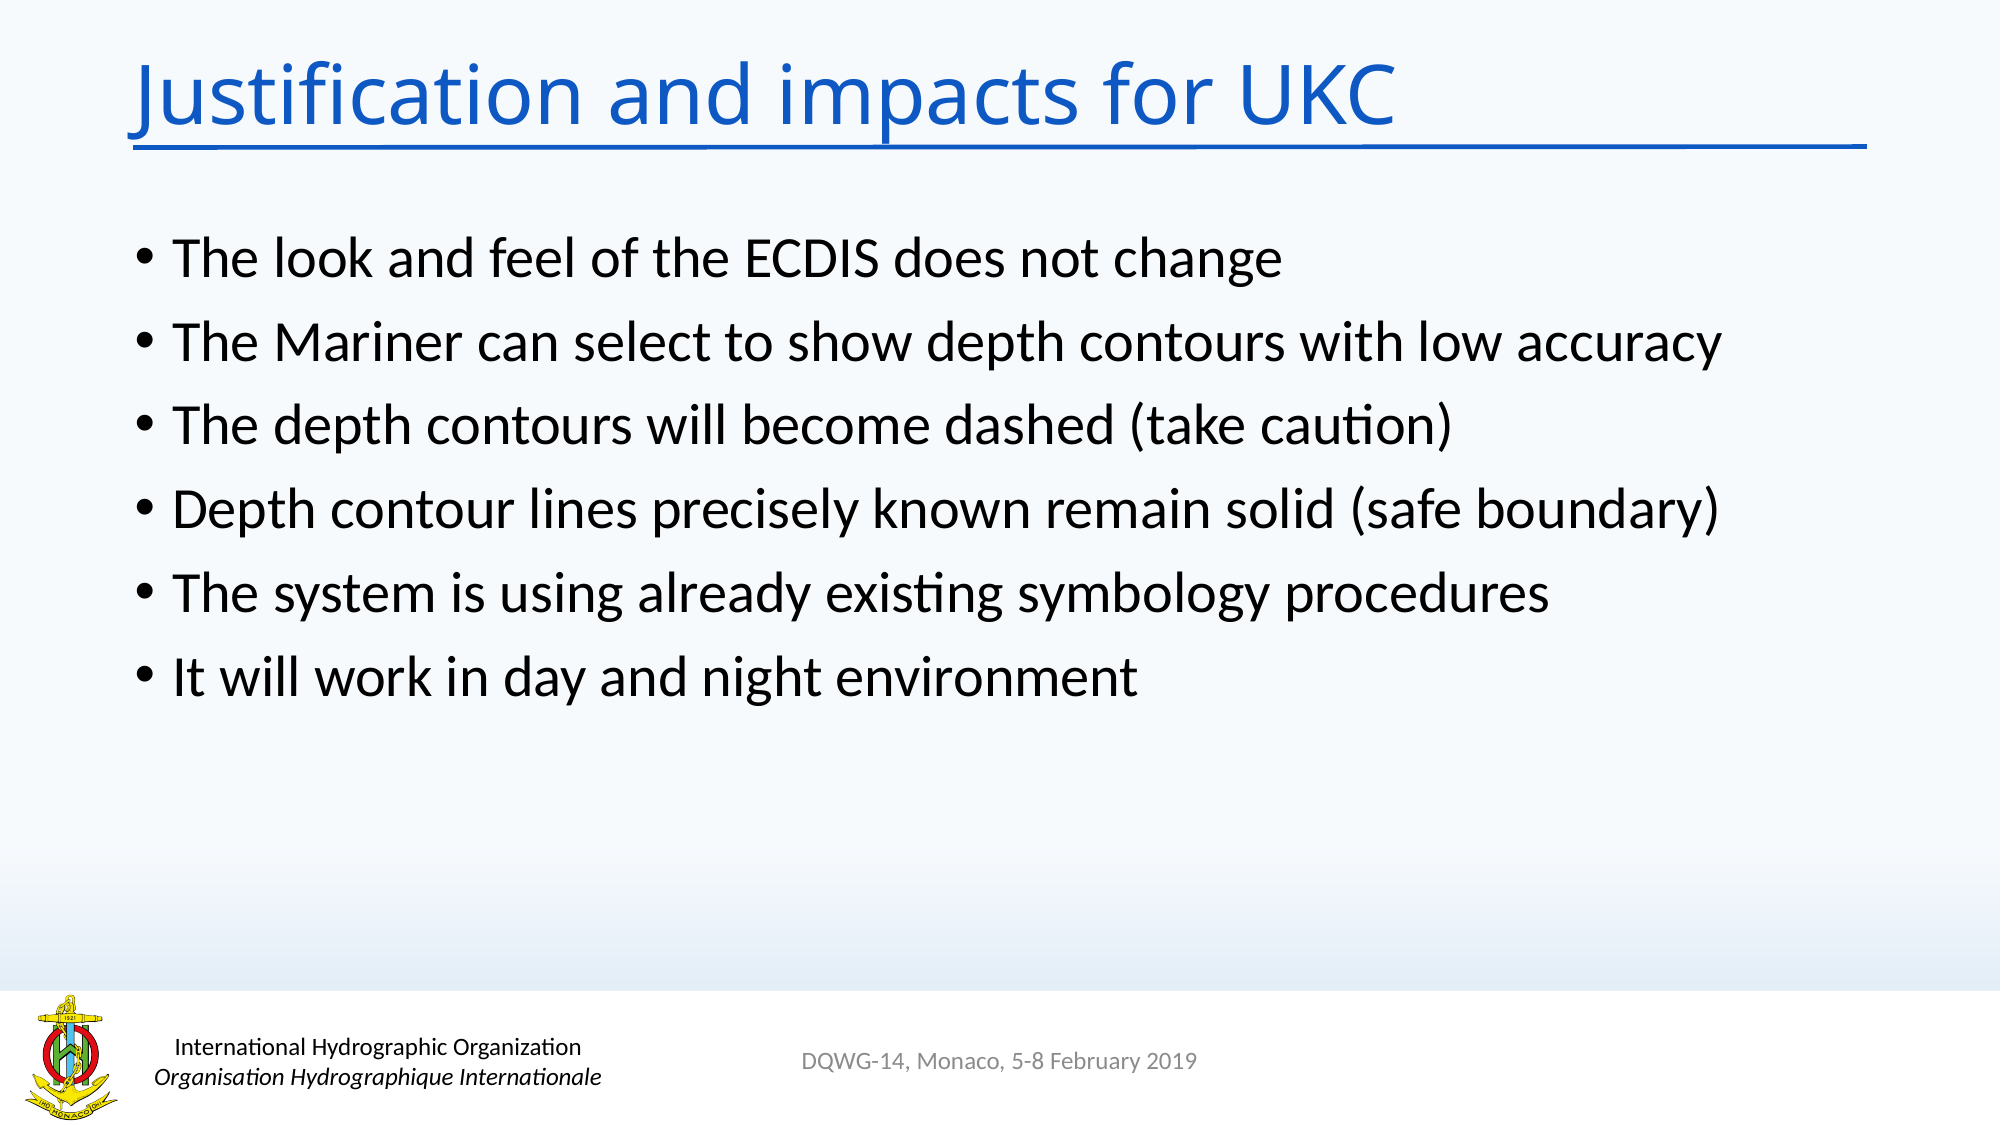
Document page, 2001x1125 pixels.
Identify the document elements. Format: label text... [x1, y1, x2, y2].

picture [17, 990, 122, 1125]
footer DQWG-14, Monaco, 5-8 February 2019 [662, 1029, 1338, 1090]
list The look and feel of the ECDIS does not change The Mariner can select to show depth contours with low accuracy The depth contours will become dashed (take caution) Depth contour lines precisely known remain solid (safe boundary) The system is using already existing symbology procedures It will work in day and night environment [119, 219, 1866, 964]
title Justification and impacts for UKC [119, 45, 1593, 150]
